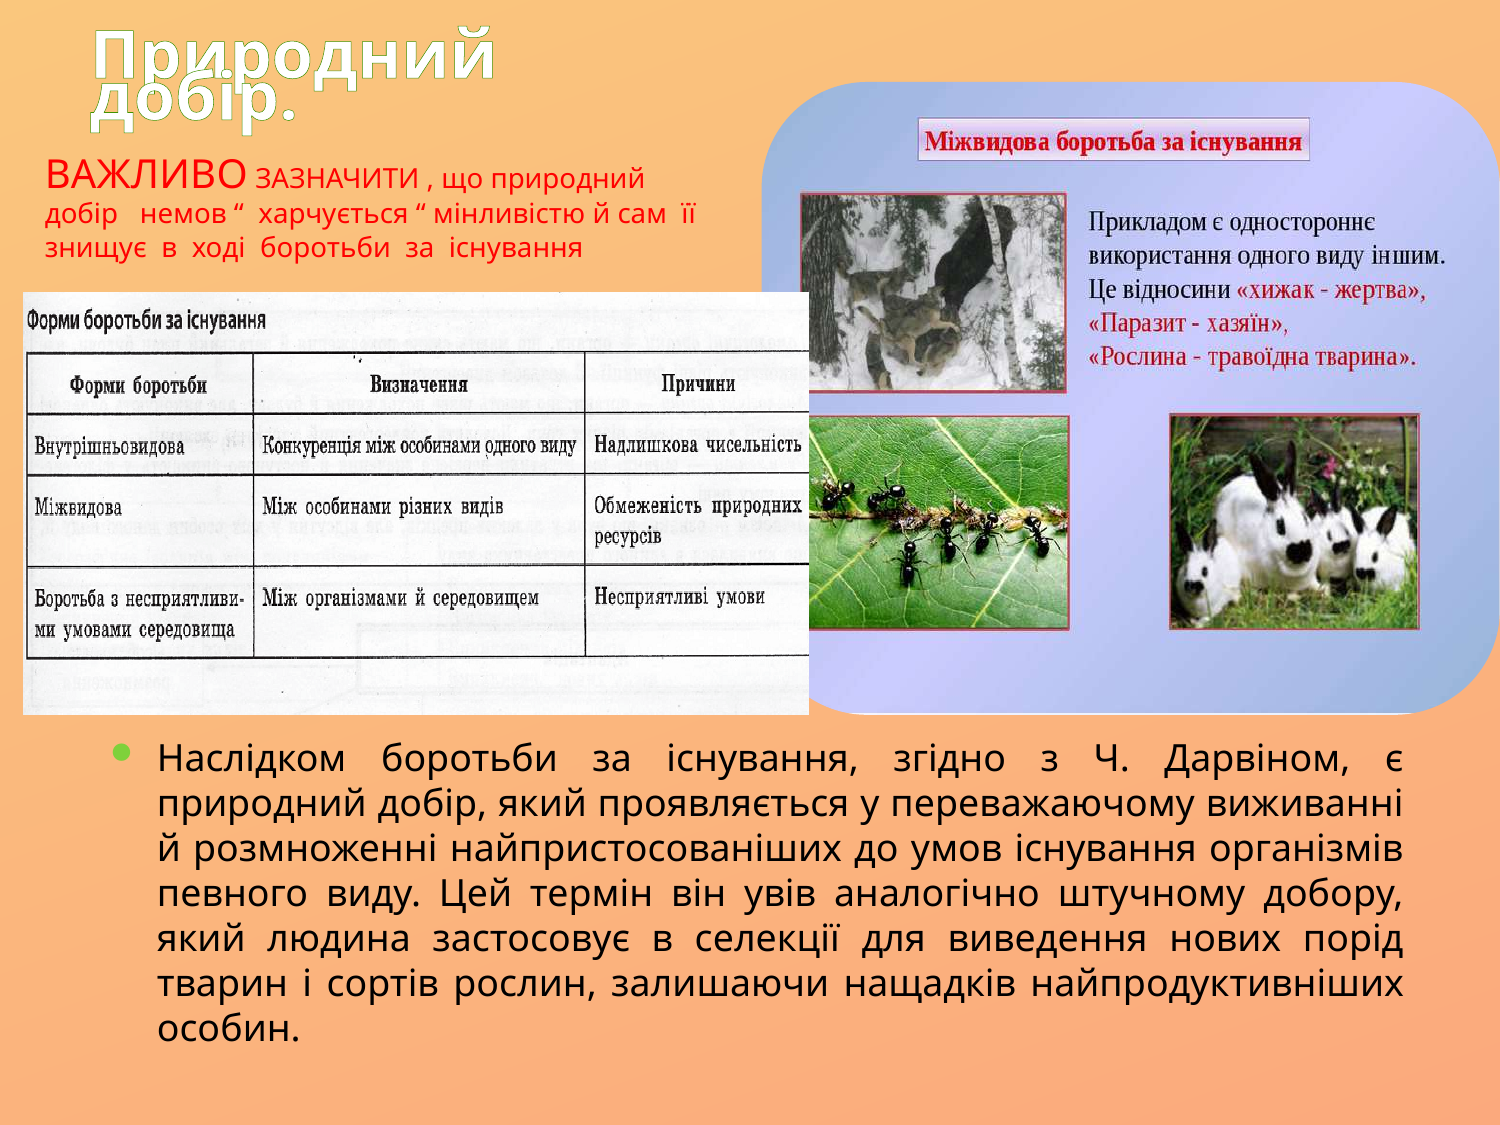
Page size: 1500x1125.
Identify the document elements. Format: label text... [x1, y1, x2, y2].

list Наслідком боротьби за існування, згідно з Ч. Дарвіном, є природний добір, який проявляється у переважаючому виживанні й розмноженні найпристосованіших до умов існування організмів певного виду. Цей термін він увів аналогічно штучному добору, який людина застосовує в селекції для виведення нових порід тварин і сортів рослин, залишаючи нащадків найпродуктивніших особин. [82, 726, 1420, 1090]
list ВАЖЛИВО ЗАЗНАЧИТИ , що природний добір немов “ харчується “ мінливістю й сам її знищує в ході боротьби за існування [23, 140, 727, 280]
picture [23, 81, 1500, 716]
title Природний добір. [75, 35, 700, 140]
